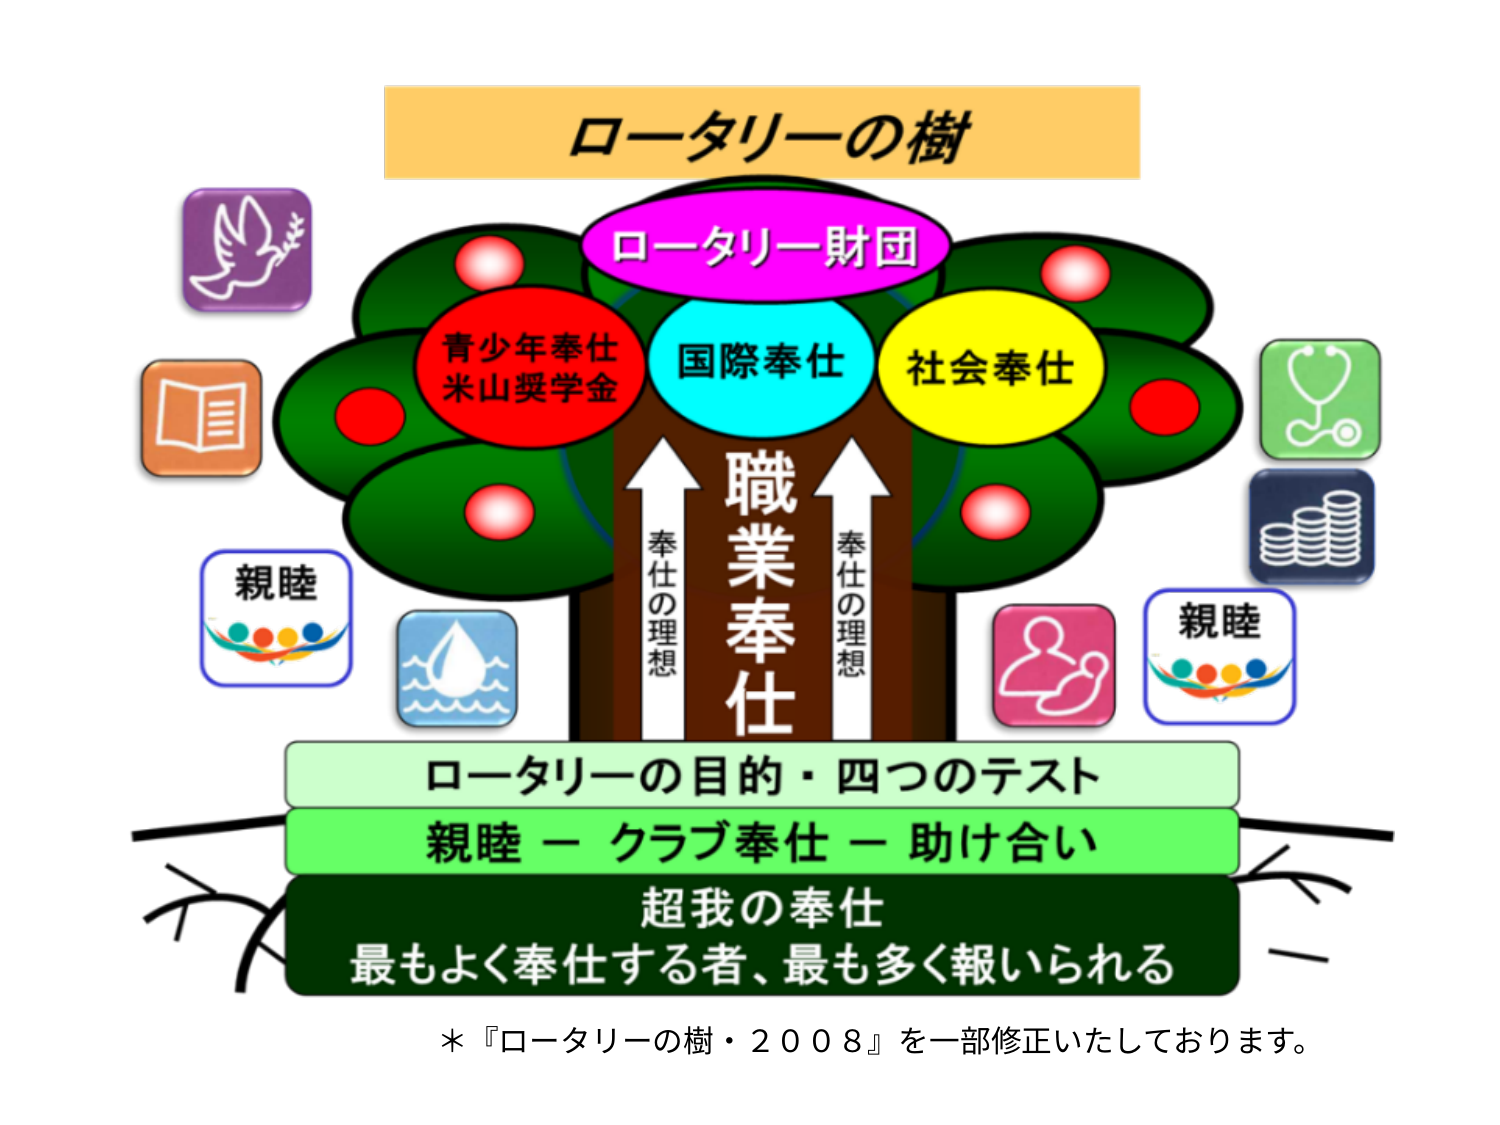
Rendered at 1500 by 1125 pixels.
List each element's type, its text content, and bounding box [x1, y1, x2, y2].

text_box ＊『ロータリーの樹・２００８』を一部修正いたしております。 [422, 1026, 1340, 1067]
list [126, 77, 1395, 1018]
